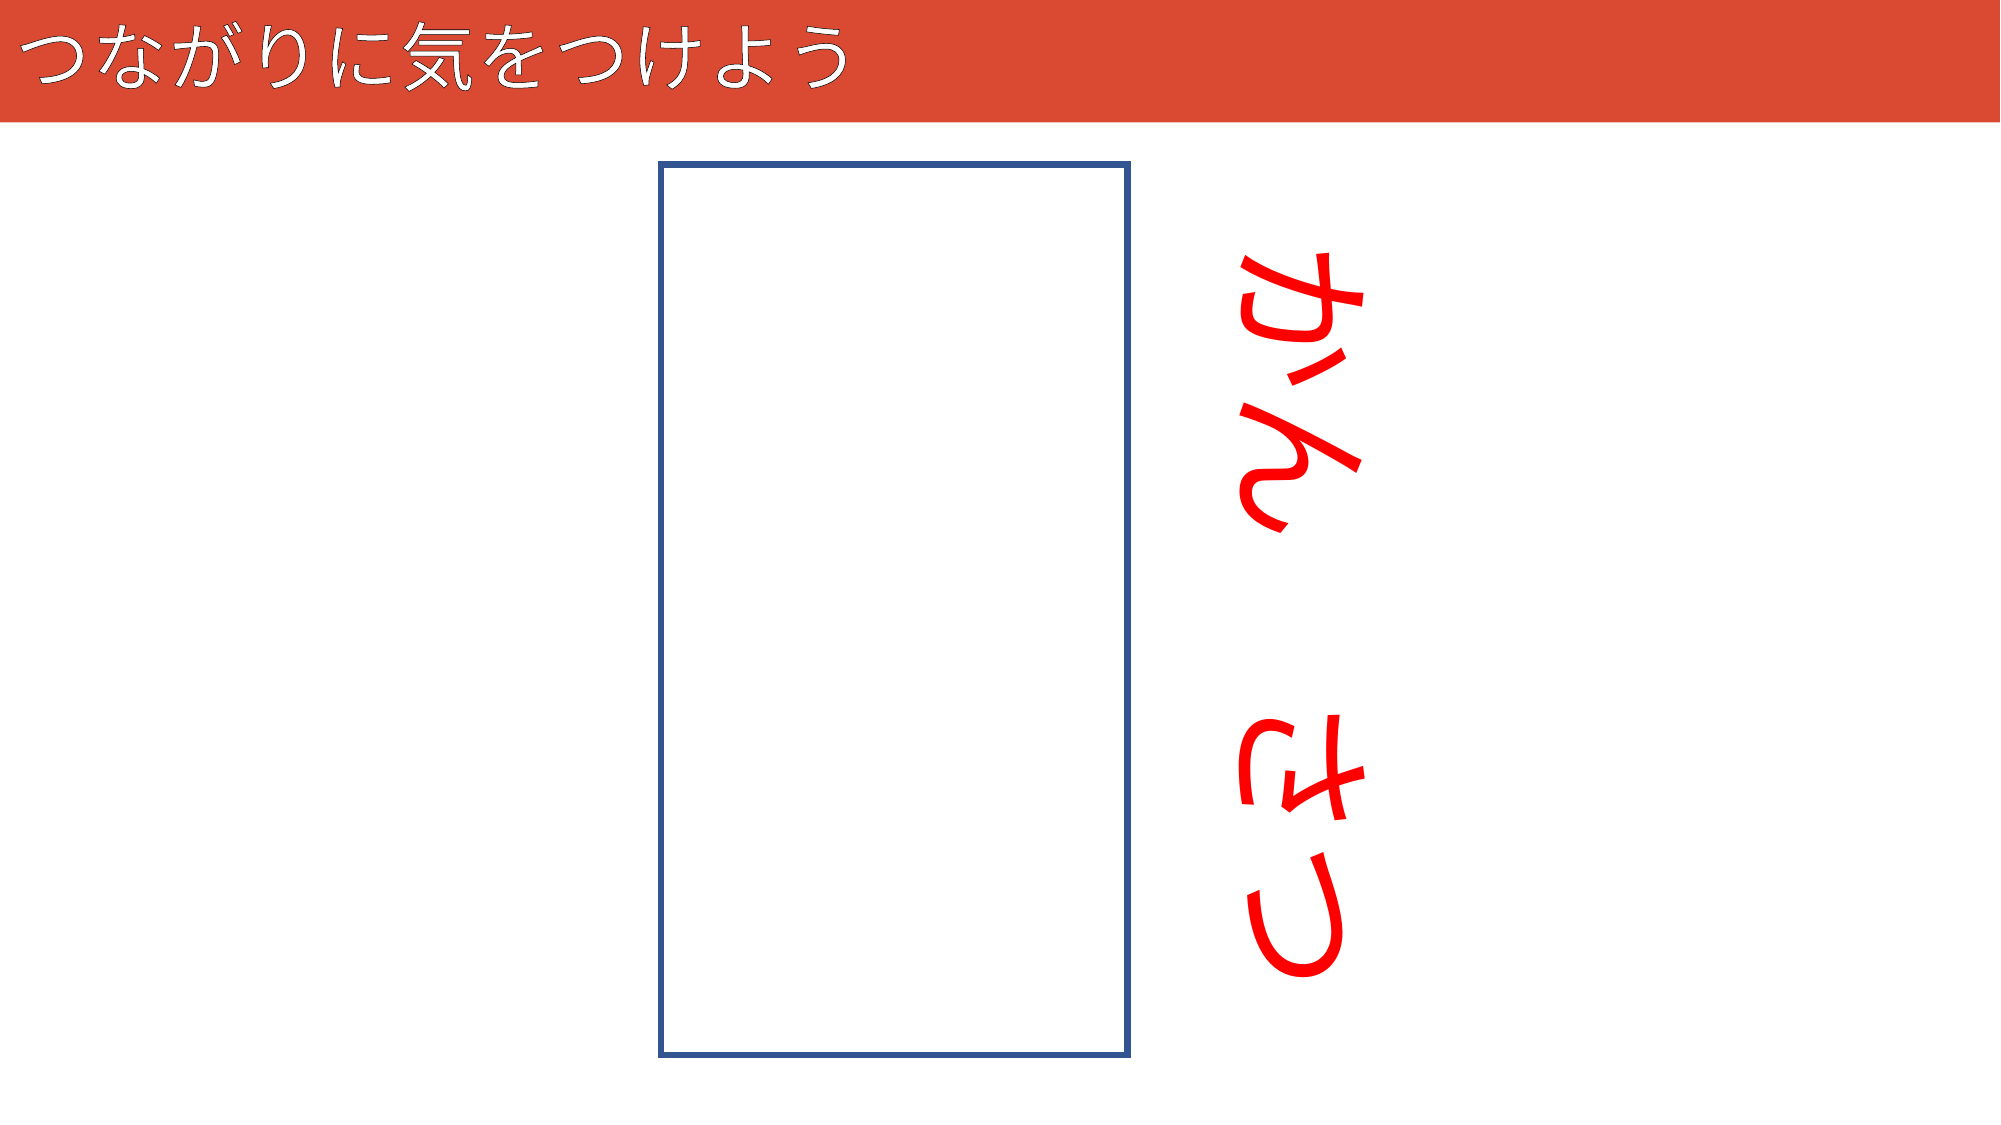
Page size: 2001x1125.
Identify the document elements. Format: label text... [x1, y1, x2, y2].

text_box [660, 163, 1129, 1056]
text_box 観察 [616, 195, 1152, 1125]
text_box かん さつ [1191, 226, 1404, 1000]
title つながりに気をつけよう [0, 0, 1712, 123]
slide_number 89 [1712, 0, 2000, 123]
